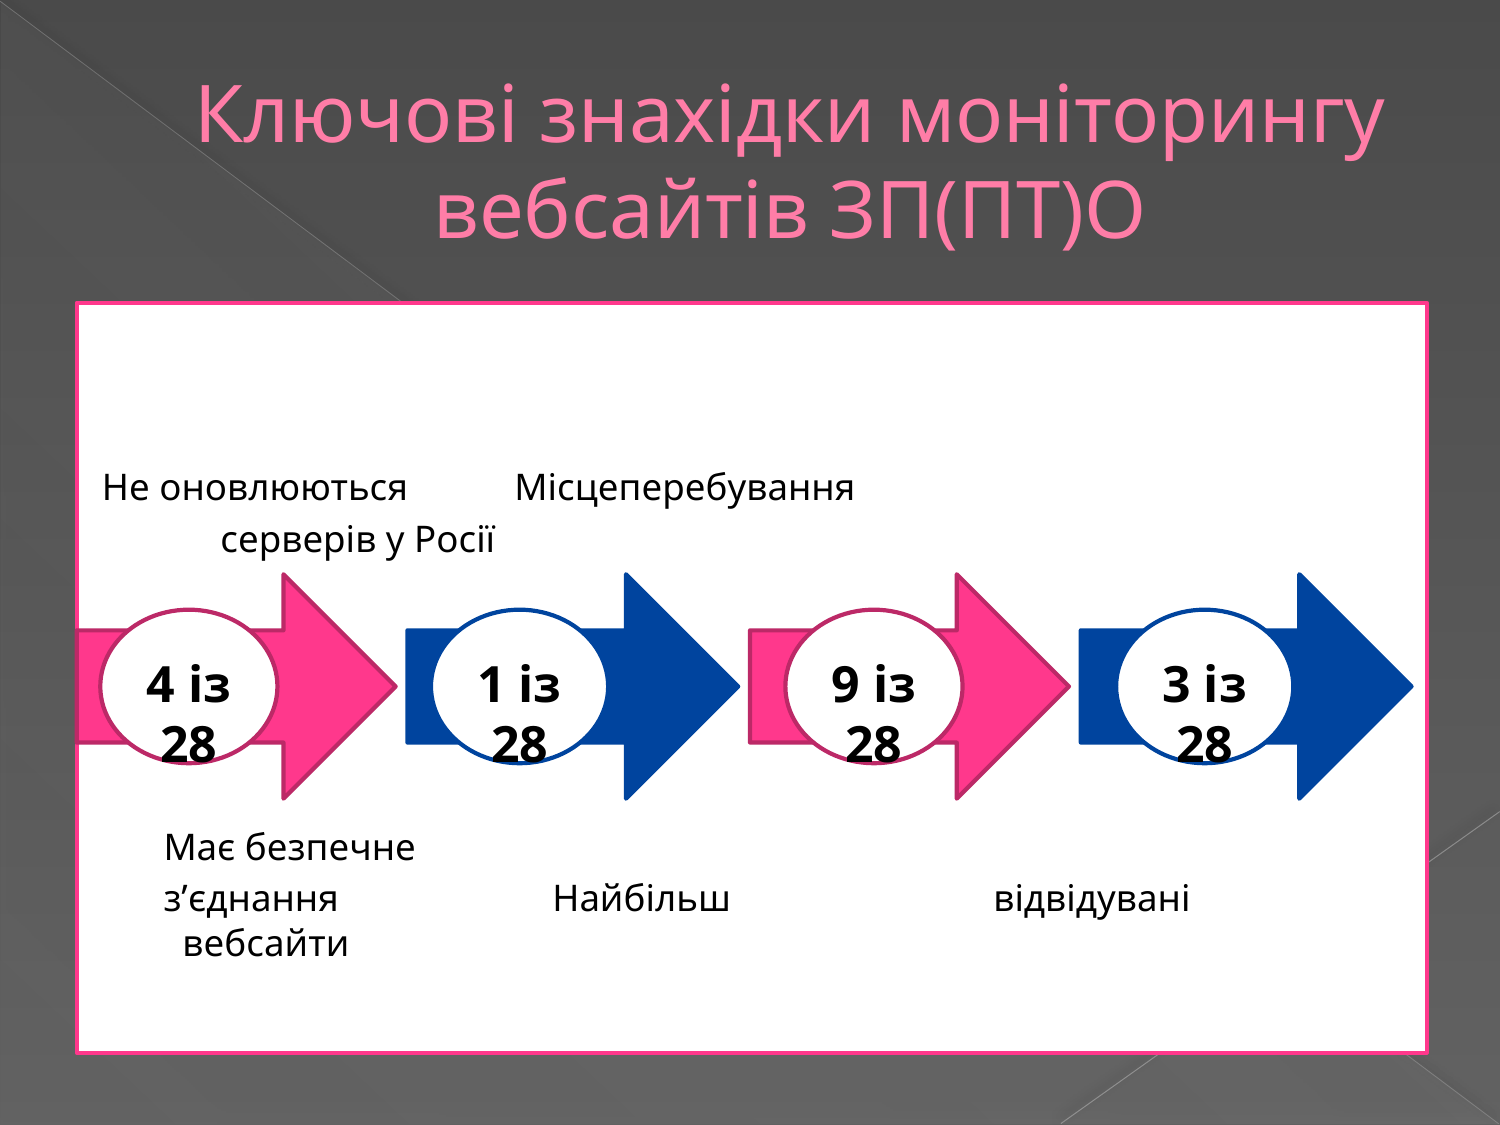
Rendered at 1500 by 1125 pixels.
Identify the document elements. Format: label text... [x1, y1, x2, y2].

text_box [1127, 607, 1282, 645]
text_box [111, 607, 266, 645]
title Ключові знахідки моніторингу вебсайтів ЗП(ПТ)О [75, 43, 1425, 274]
text_box [74, 628, 126, 745]
text_box [405, 628, 457, 745]
text_box [1267, 572, 1414, 801]
text_box [1078, 628, 1142, 745]
text_box 1 із 28 [430, 645, 609, 780]
text_box [937, 572, 1072, 801]
text_box 3 із 28 [1116, 645, 1294, 780]
text_box [251, 572, 398, 801]
text_box [442, 607, 597, 645]
text_box [796, 607, 952, 645]
text_box 4 із 28 [100, 645, 278, 780]
text_box [582, 572, 741, 801]
text_box 9 із 28 [785, 645, 963, 780]
list Не оновлюються Місцеперебування серверів у Росії Має безпечне з’єднання Найбільш відвідувані вебсайти [75, 301, 1429, 1055]
text_box [747, 628, 811, 745]
